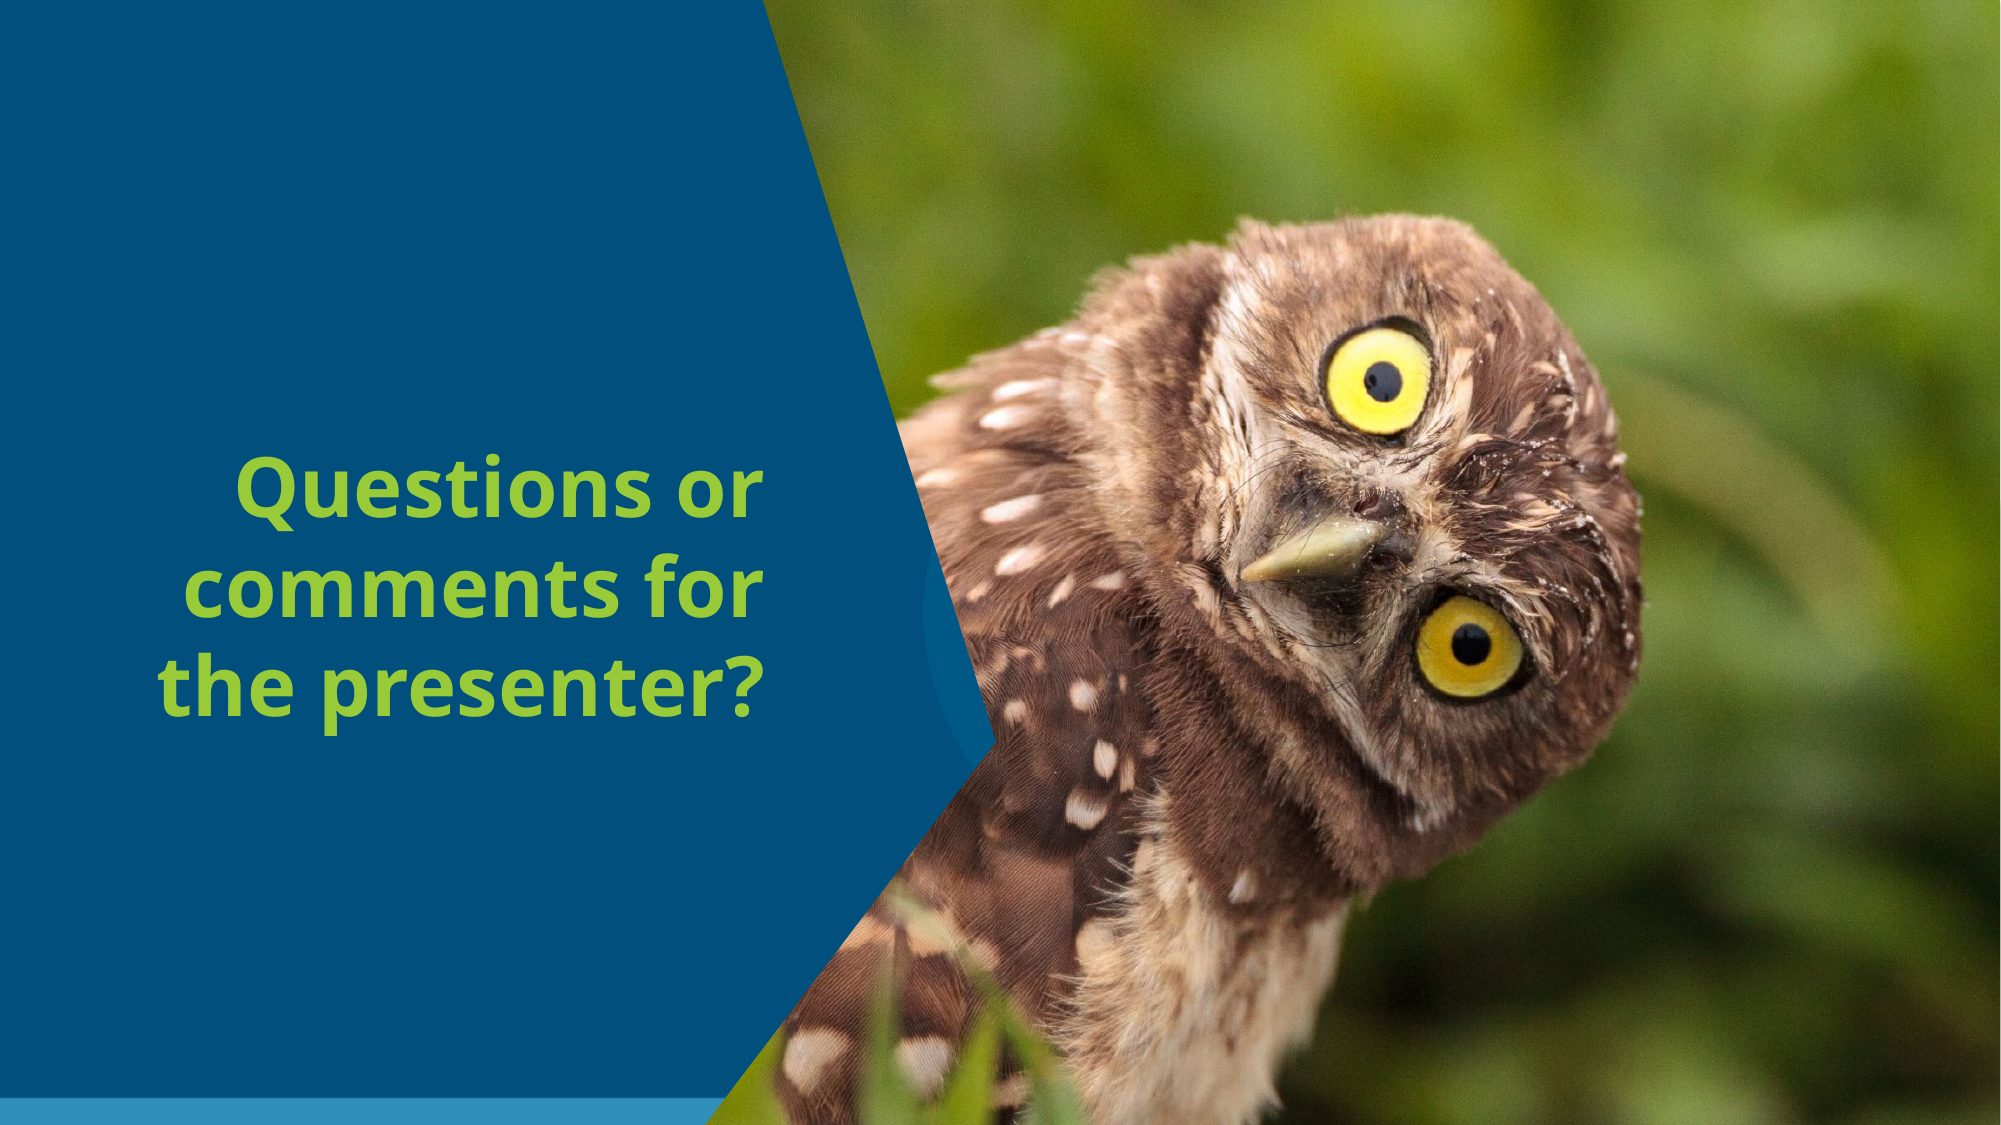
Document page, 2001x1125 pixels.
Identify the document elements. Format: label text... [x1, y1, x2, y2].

title Questions or comments for the presenter? [26, 352, 695, 742]
picture [0, 0, 2000, 1125]
